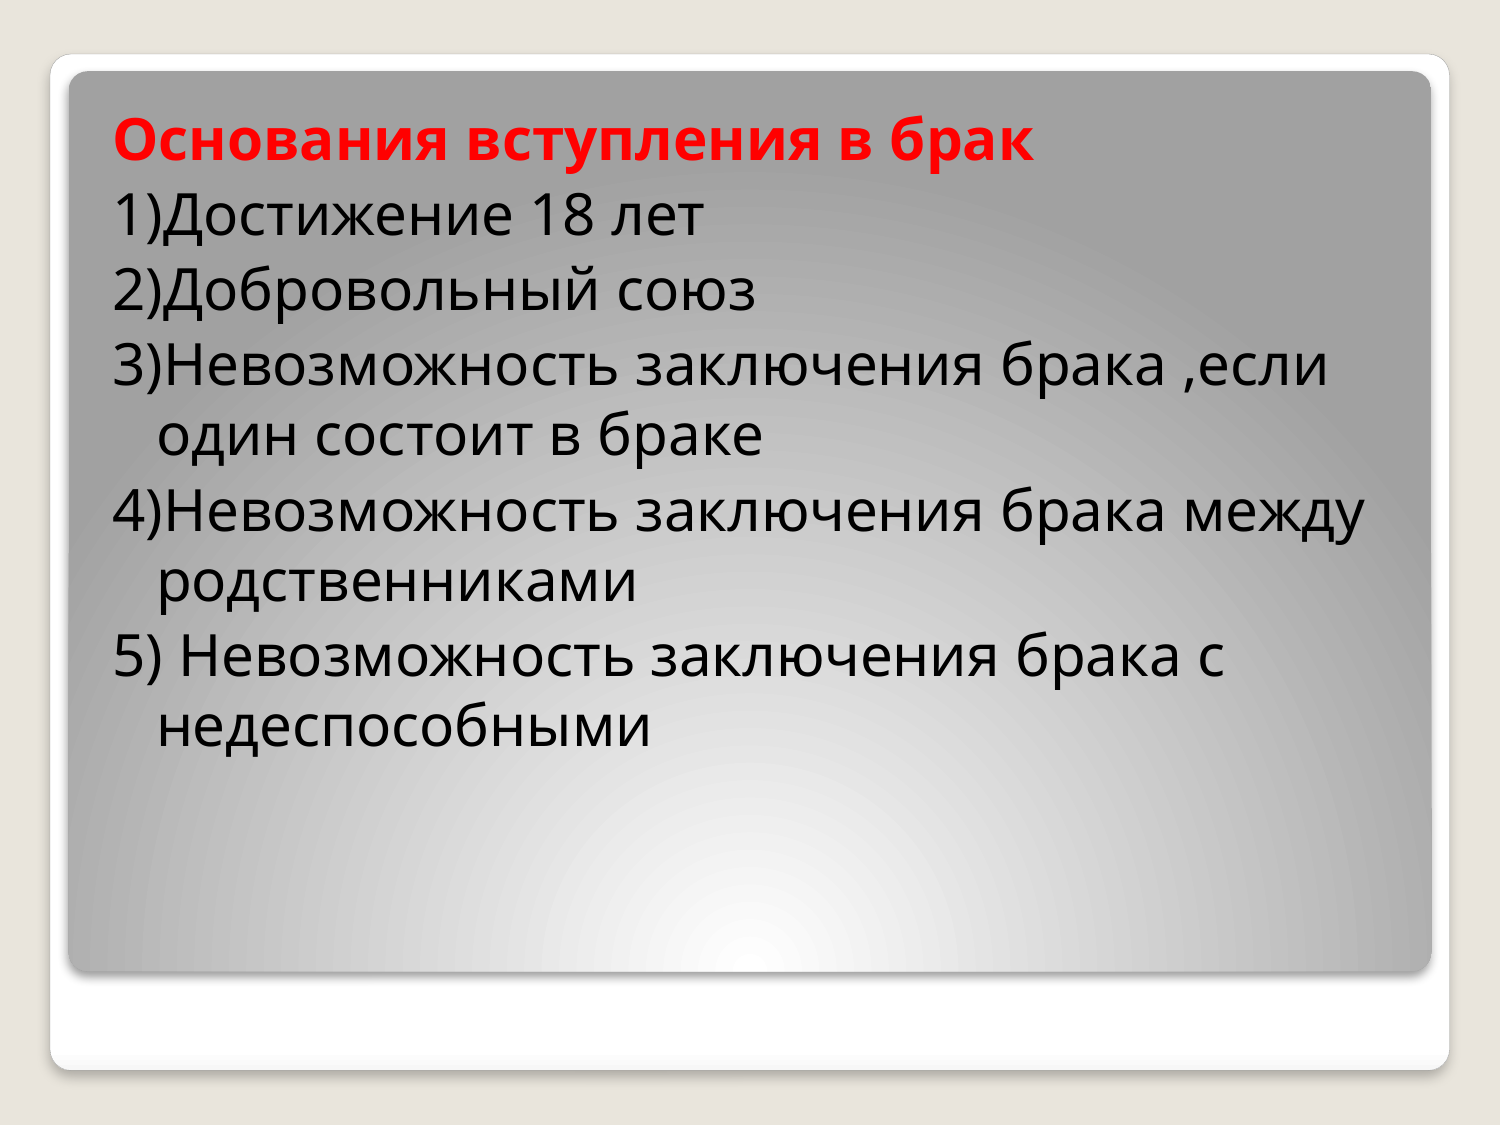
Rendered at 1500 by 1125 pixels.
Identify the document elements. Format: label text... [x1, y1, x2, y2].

list Основания вступления в брак 1)Достижение 18 лет 2)Добровольный союз 3)Невозможность заключения брака ,если один состоит в браке 4)Невозможность заключения брака между родственниками 5) Невозможность заключения брака с недеспособными [82, 86, 1425, 774]
